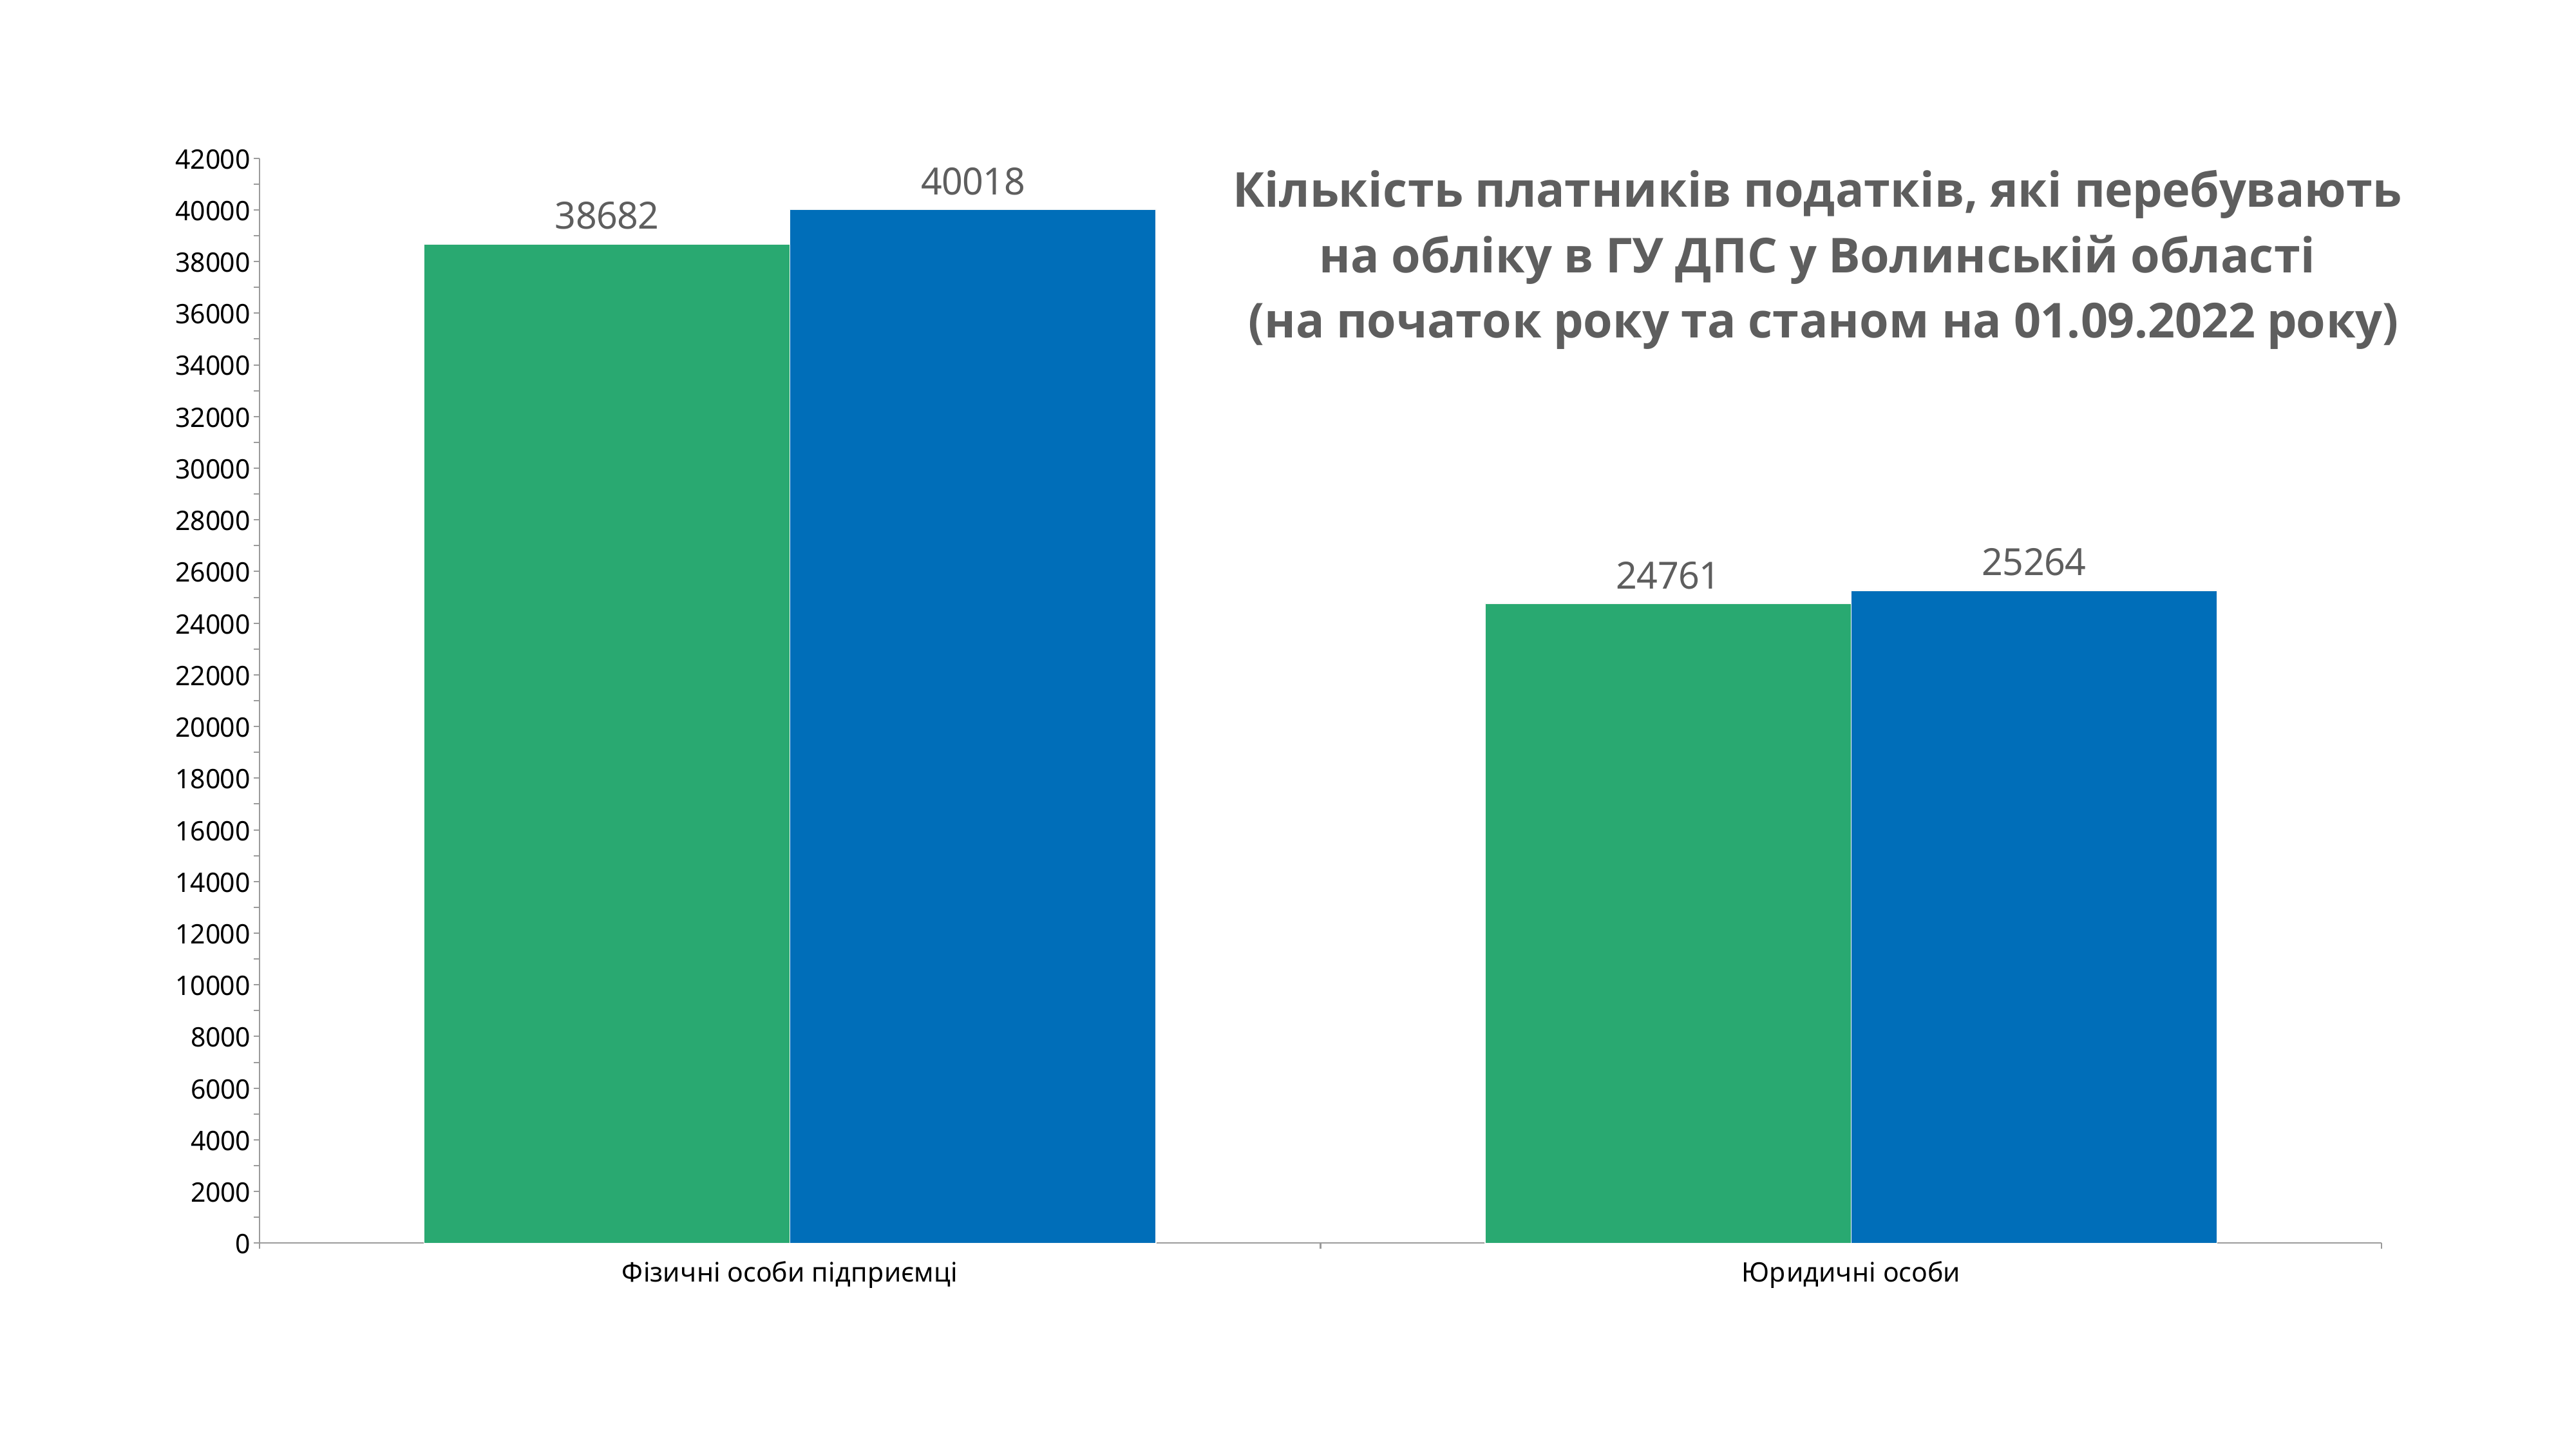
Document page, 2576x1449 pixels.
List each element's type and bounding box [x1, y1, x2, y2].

chart [103, 139, 2424, 1293]
